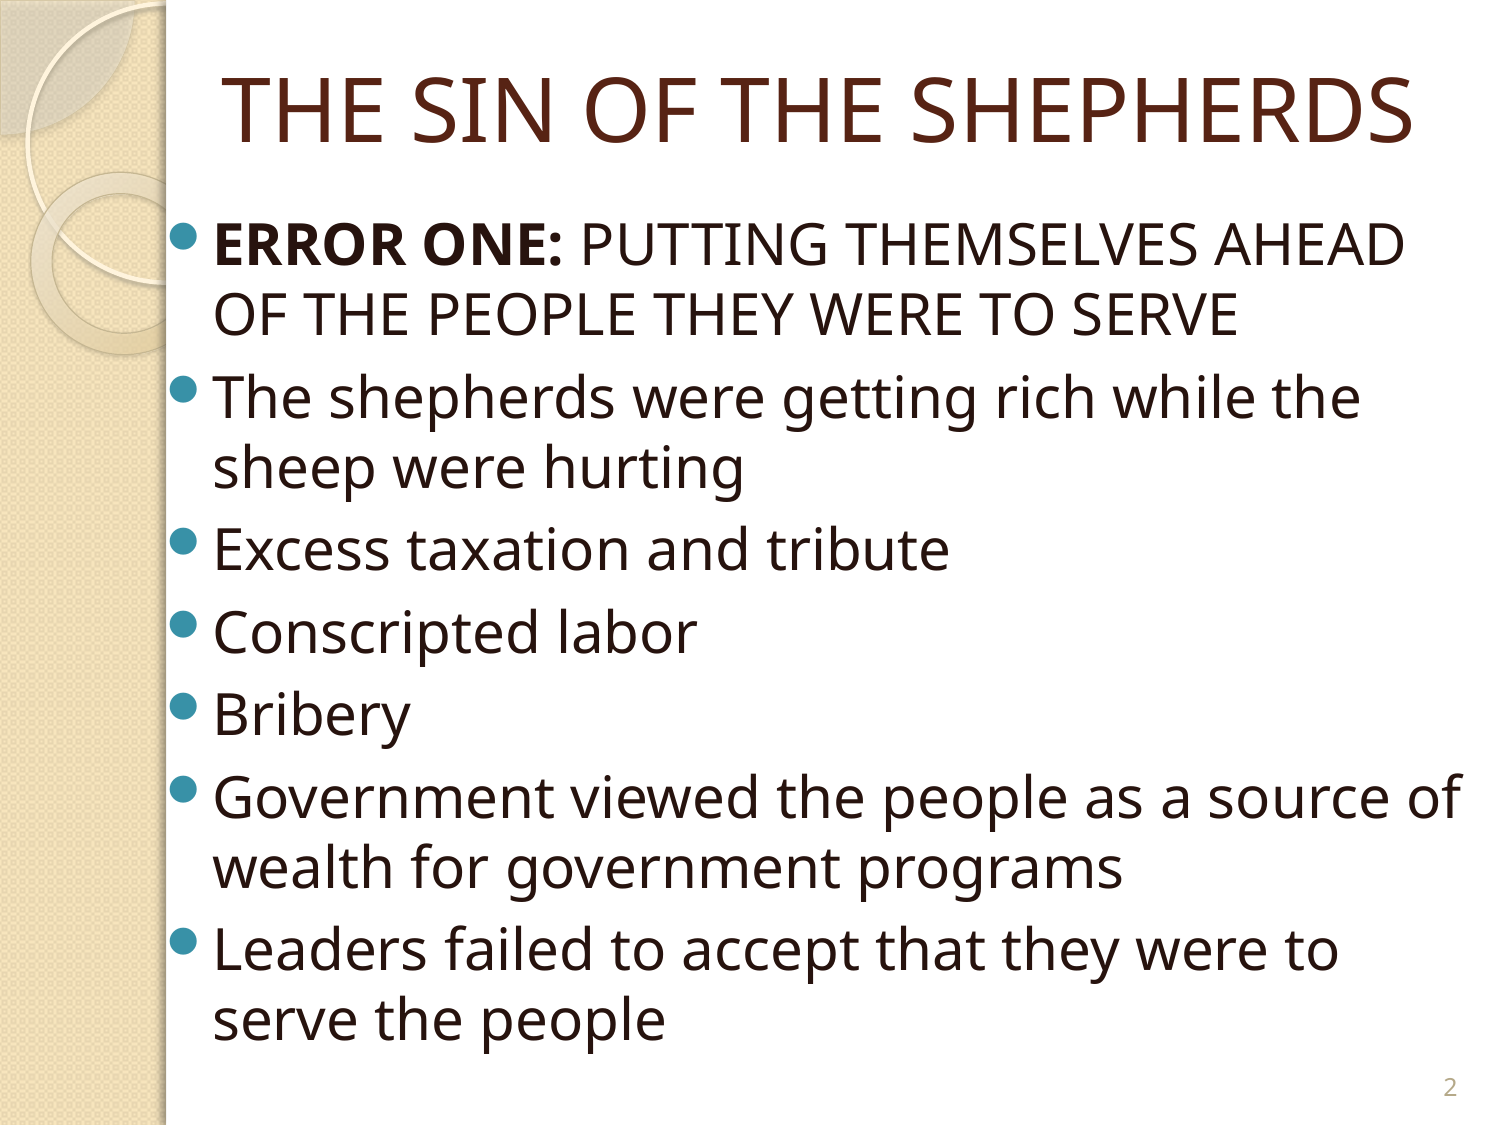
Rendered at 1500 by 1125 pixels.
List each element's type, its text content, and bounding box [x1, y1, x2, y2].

title THE SIN OF THE SHEPHERDS [137, 37, 1500, 175]
list ERROR ONE: PUTTING THEMSELVES AHEAD OF THE PEOPLE THEY WERE TO SERVE The shepherds were getting rich while the sheep were hurting Excess taxation and tribute Conscripted labor Bribery Government viewed the people as a source of wealth for government programs Leaders failed to accept that they were to serve the people [137, 200, 1500, 1125]
slide_number 2 [1413, 1034, 1488, 1113]
